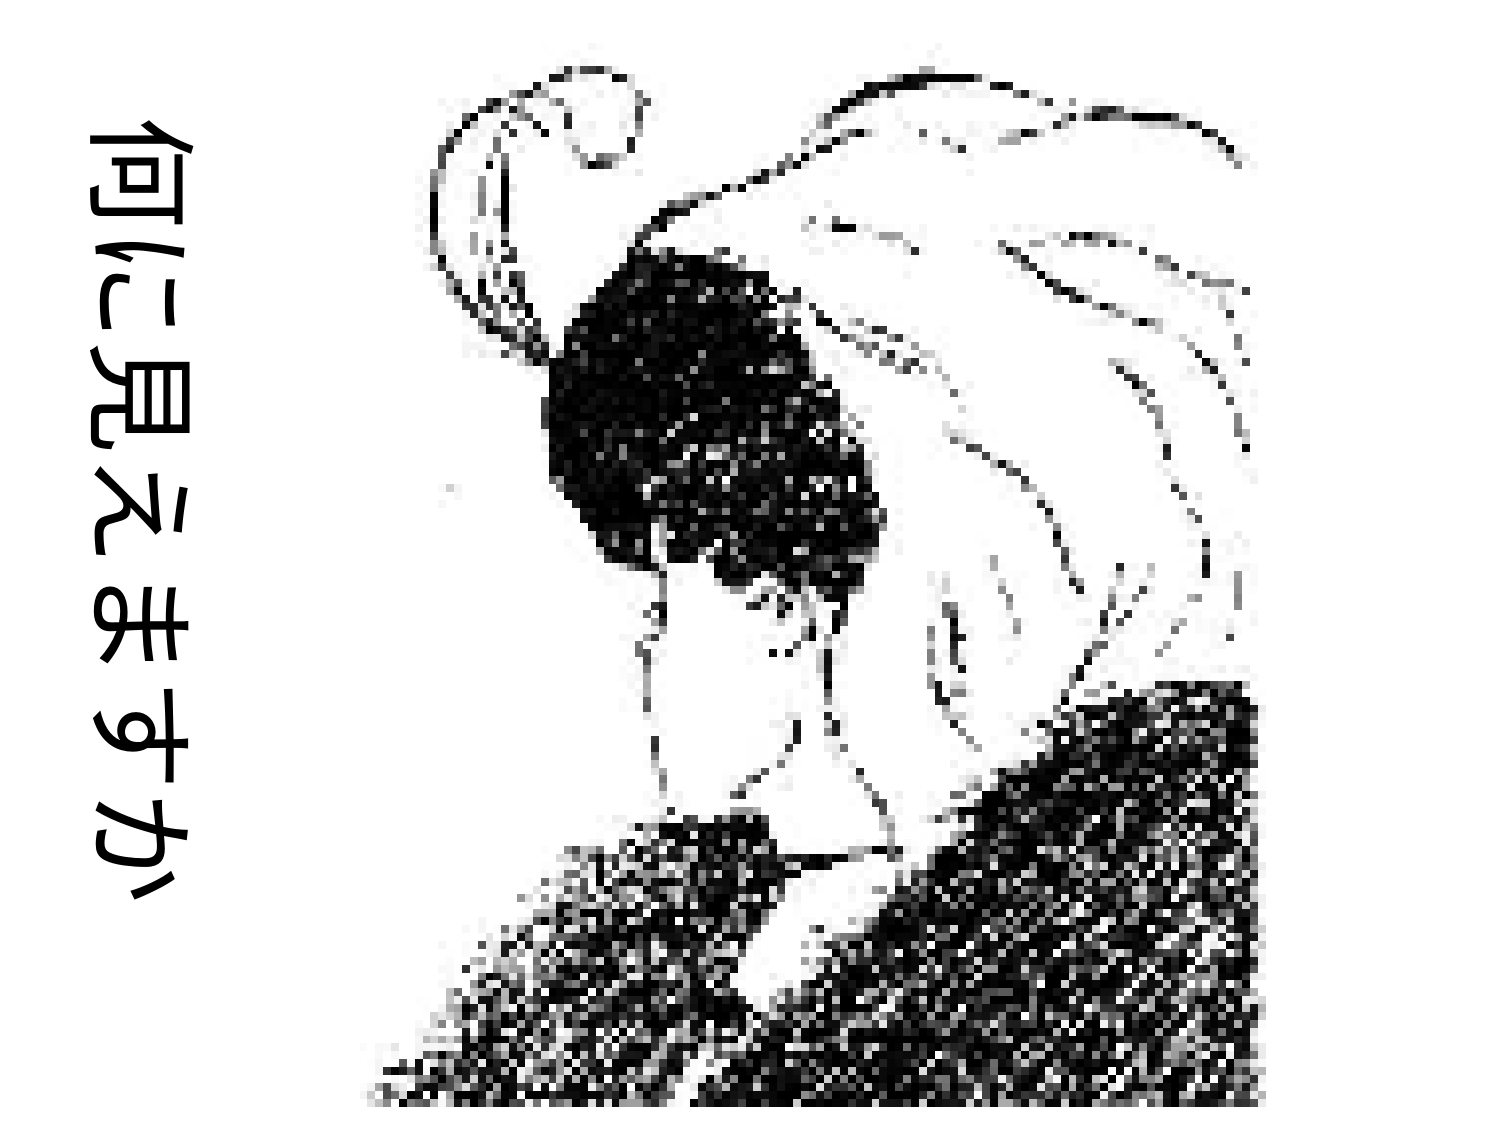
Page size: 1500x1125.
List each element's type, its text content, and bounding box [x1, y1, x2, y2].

text_box 何に見えますか [52, 101, 220, 913]
picture [359, 42, 1266, 1107]
